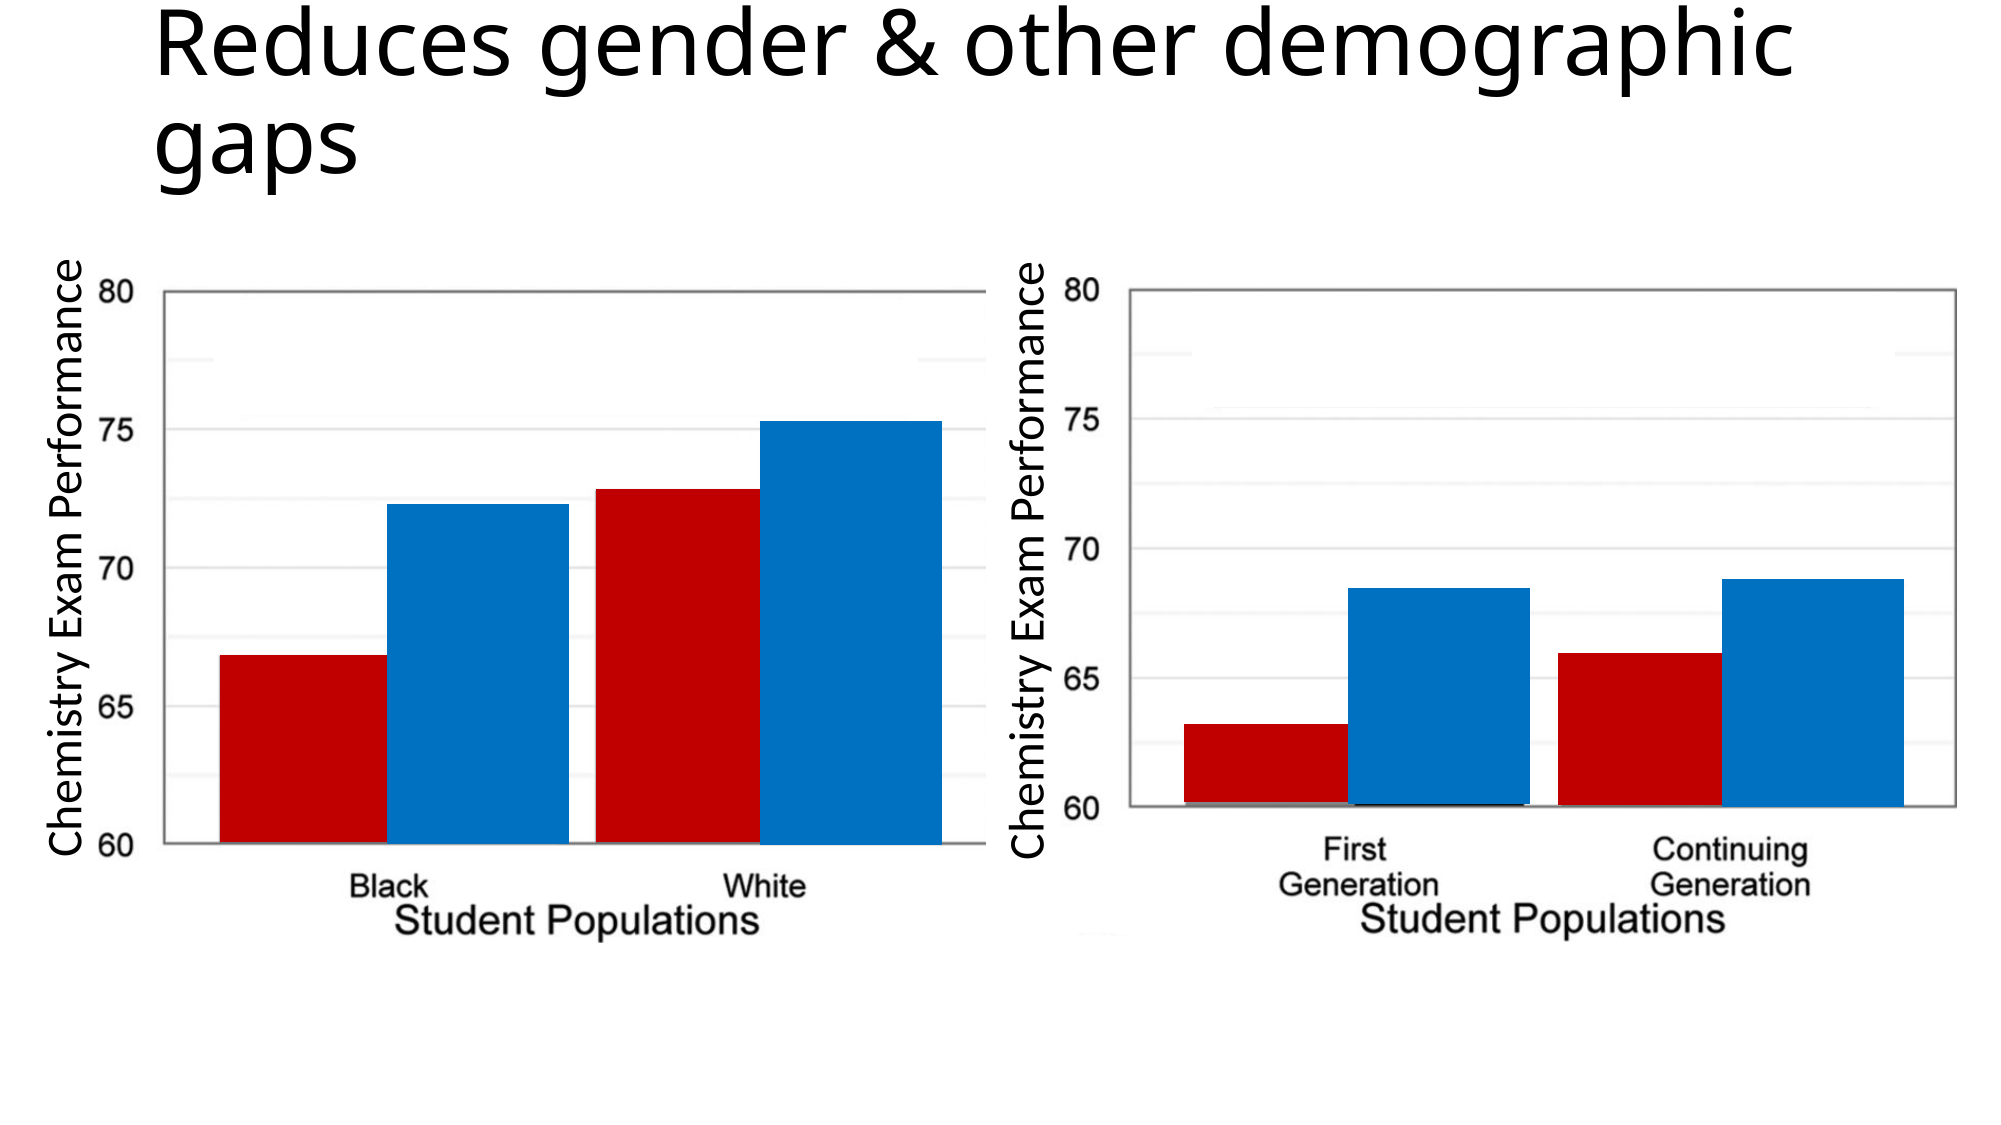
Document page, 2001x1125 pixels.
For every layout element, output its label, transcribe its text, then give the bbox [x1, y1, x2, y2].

title Reduces gender & other demographic gaps [137, 33, 1863, 156]
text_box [0, 225, 1957, 943]
